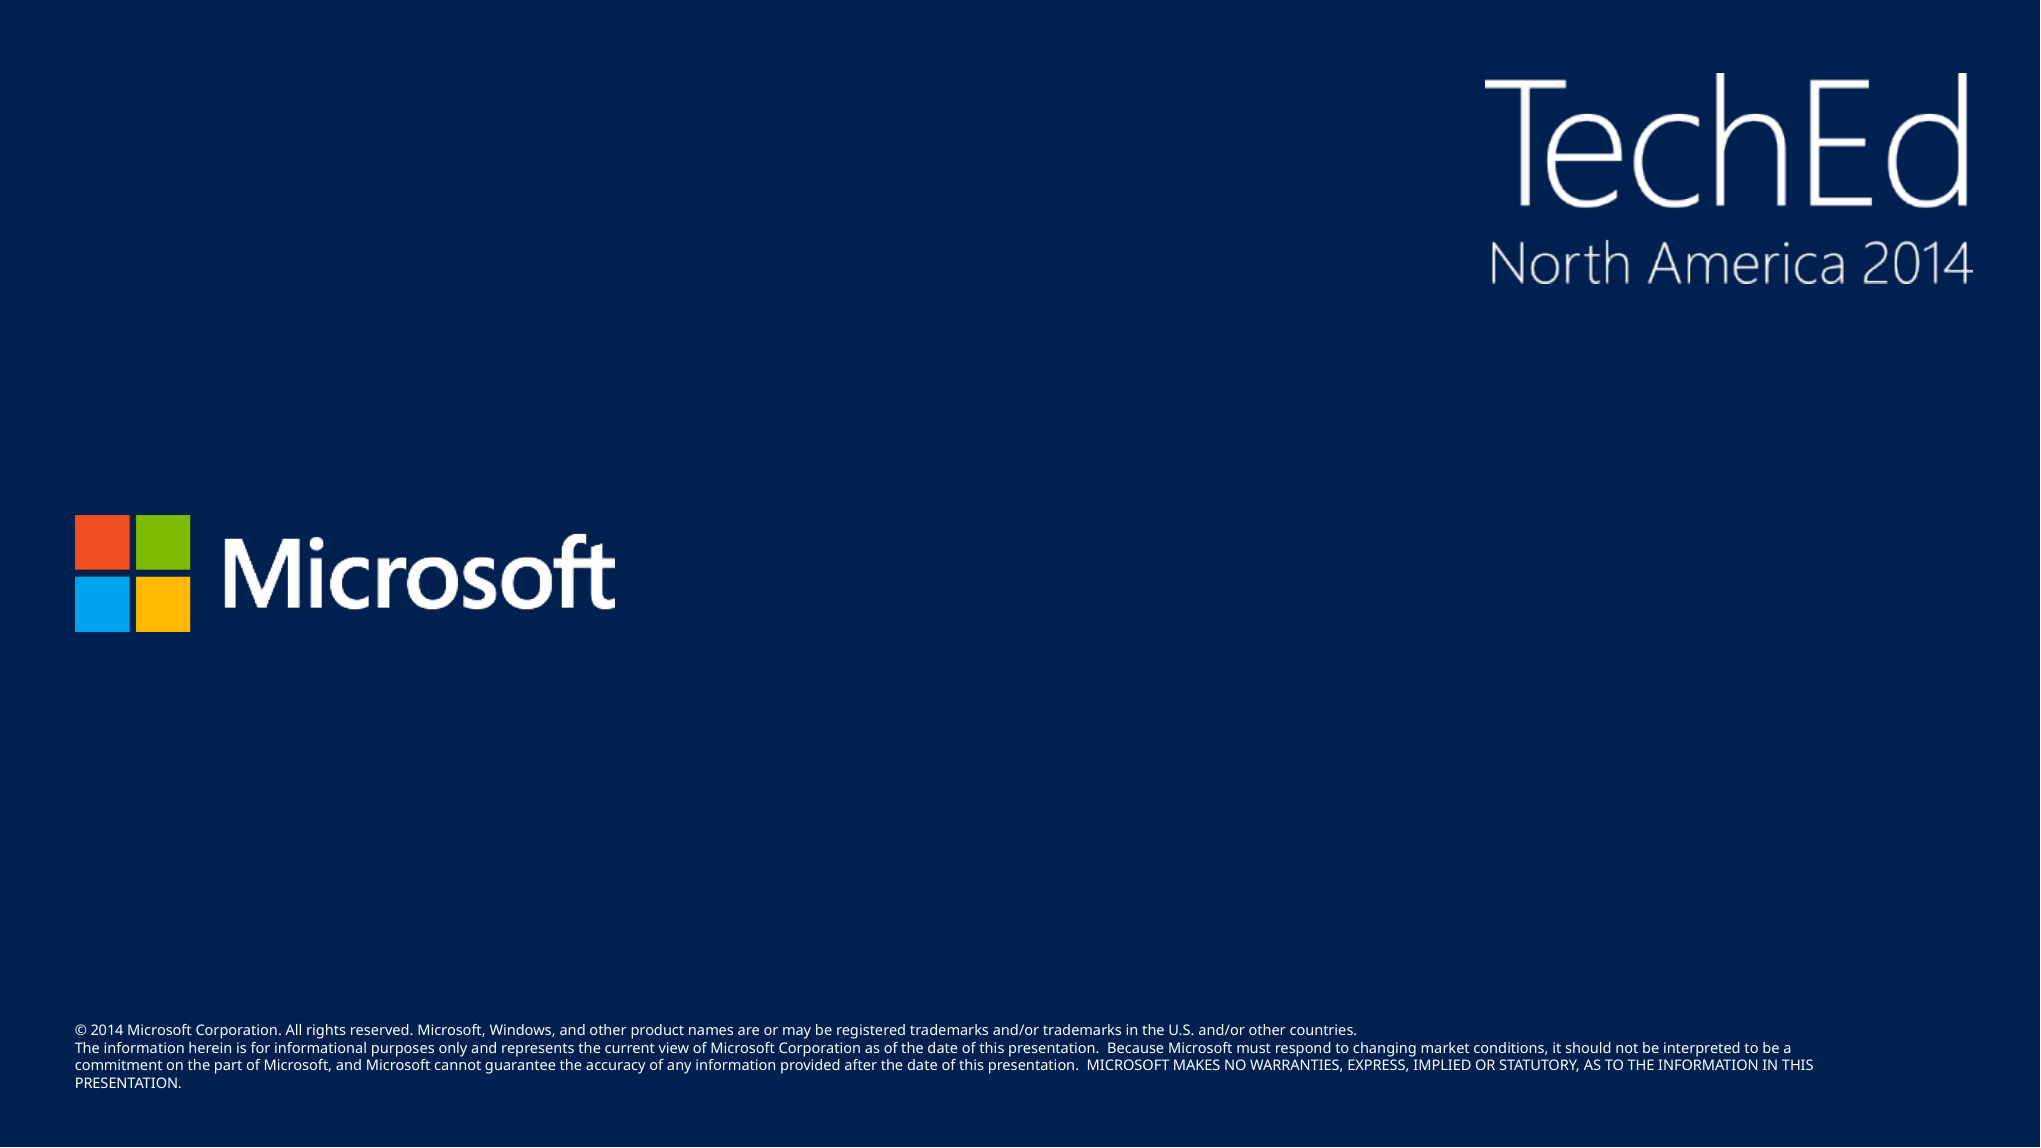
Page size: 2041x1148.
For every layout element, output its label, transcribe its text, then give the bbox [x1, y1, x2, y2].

text_box © 2014 Microsoft Corporation. All rights reserved. Microsoft, Windows, and other product names are or may be registered trademarks and/or trademarks in the U.S. and/or other countries. The information herein is for informational purposes only and represents the current view of Microsoft Corporation as of the date of this presentation. Because Microsoft must respond to changing market conditions, it should not be interpreted to be a commitment on the part of Microsoft, and Microsoft cannot guarantee the accuracy of any information provided after the date of this presentation. MICROSOFT MAKES NO WARRANTIES, EXPRESS, IMPLIED OR STATUTORY, AS TO THE INFORMATION IN THIS PRESENTATION. [44, 997, 1845, 1115]
picture [75, 515, 616, 632]
picture [1485, 73, 1973, 285]
